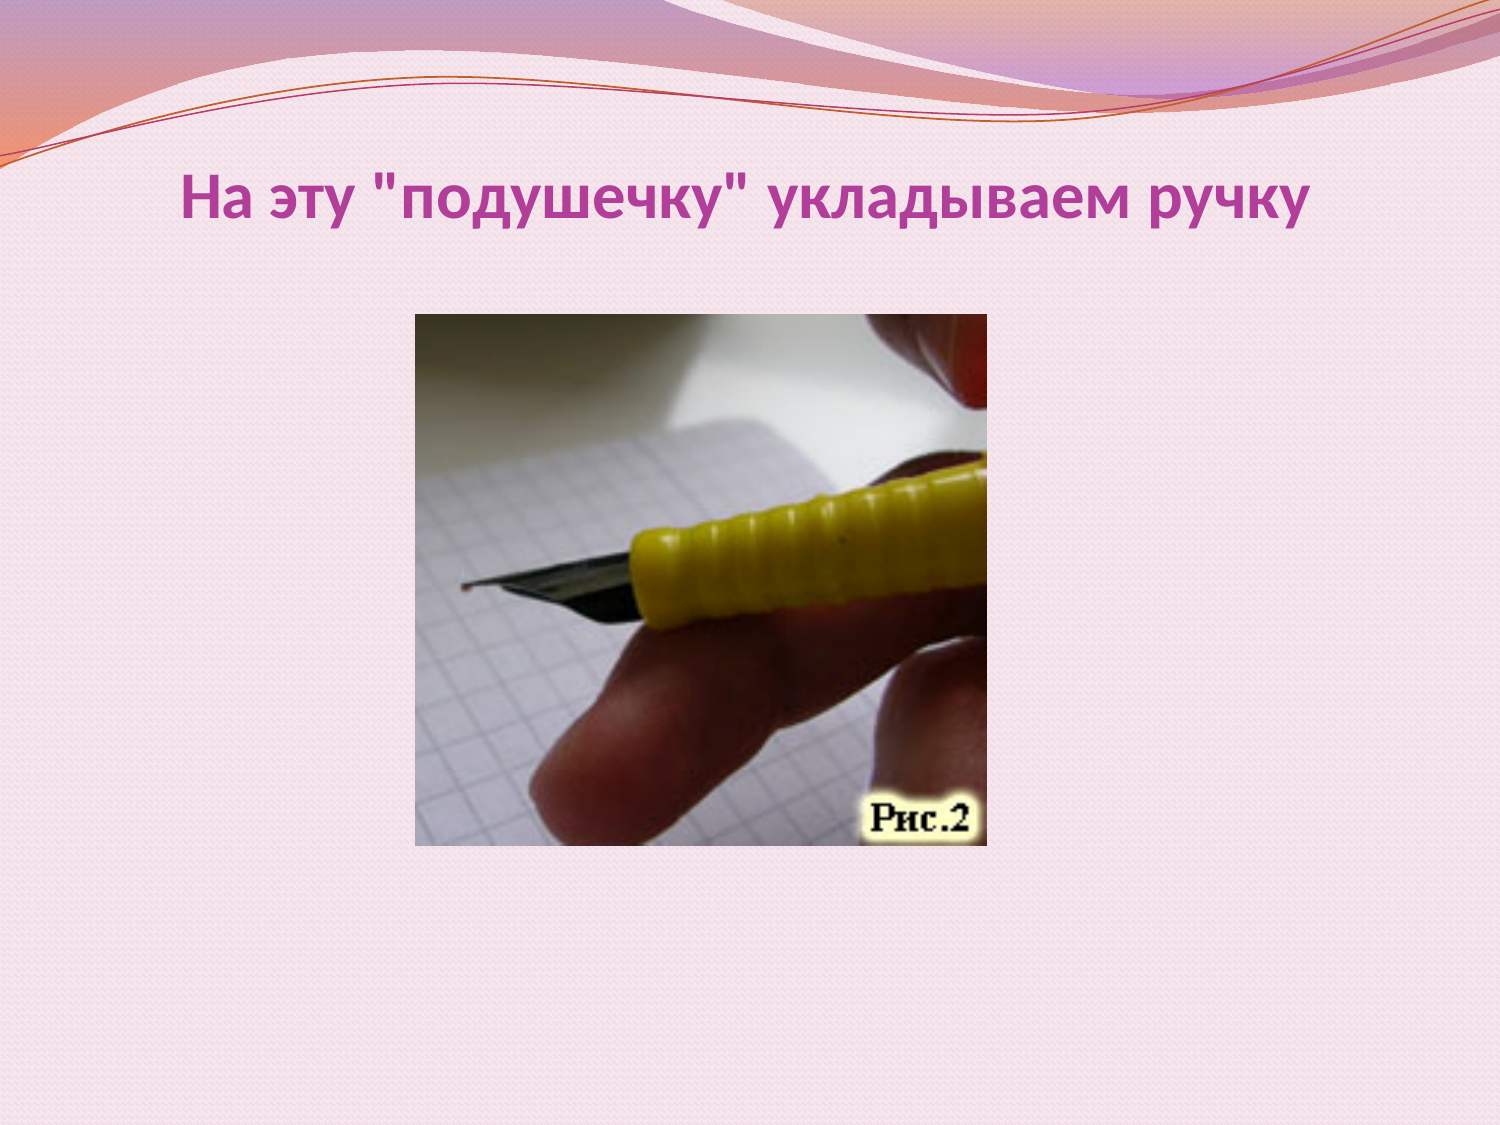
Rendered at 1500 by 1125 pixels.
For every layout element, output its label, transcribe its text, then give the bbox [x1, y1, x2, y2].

picture [415, 314, 987, 847]
title На эту "подушечку" укладываем ручку [75, 115, 1438, 232]
